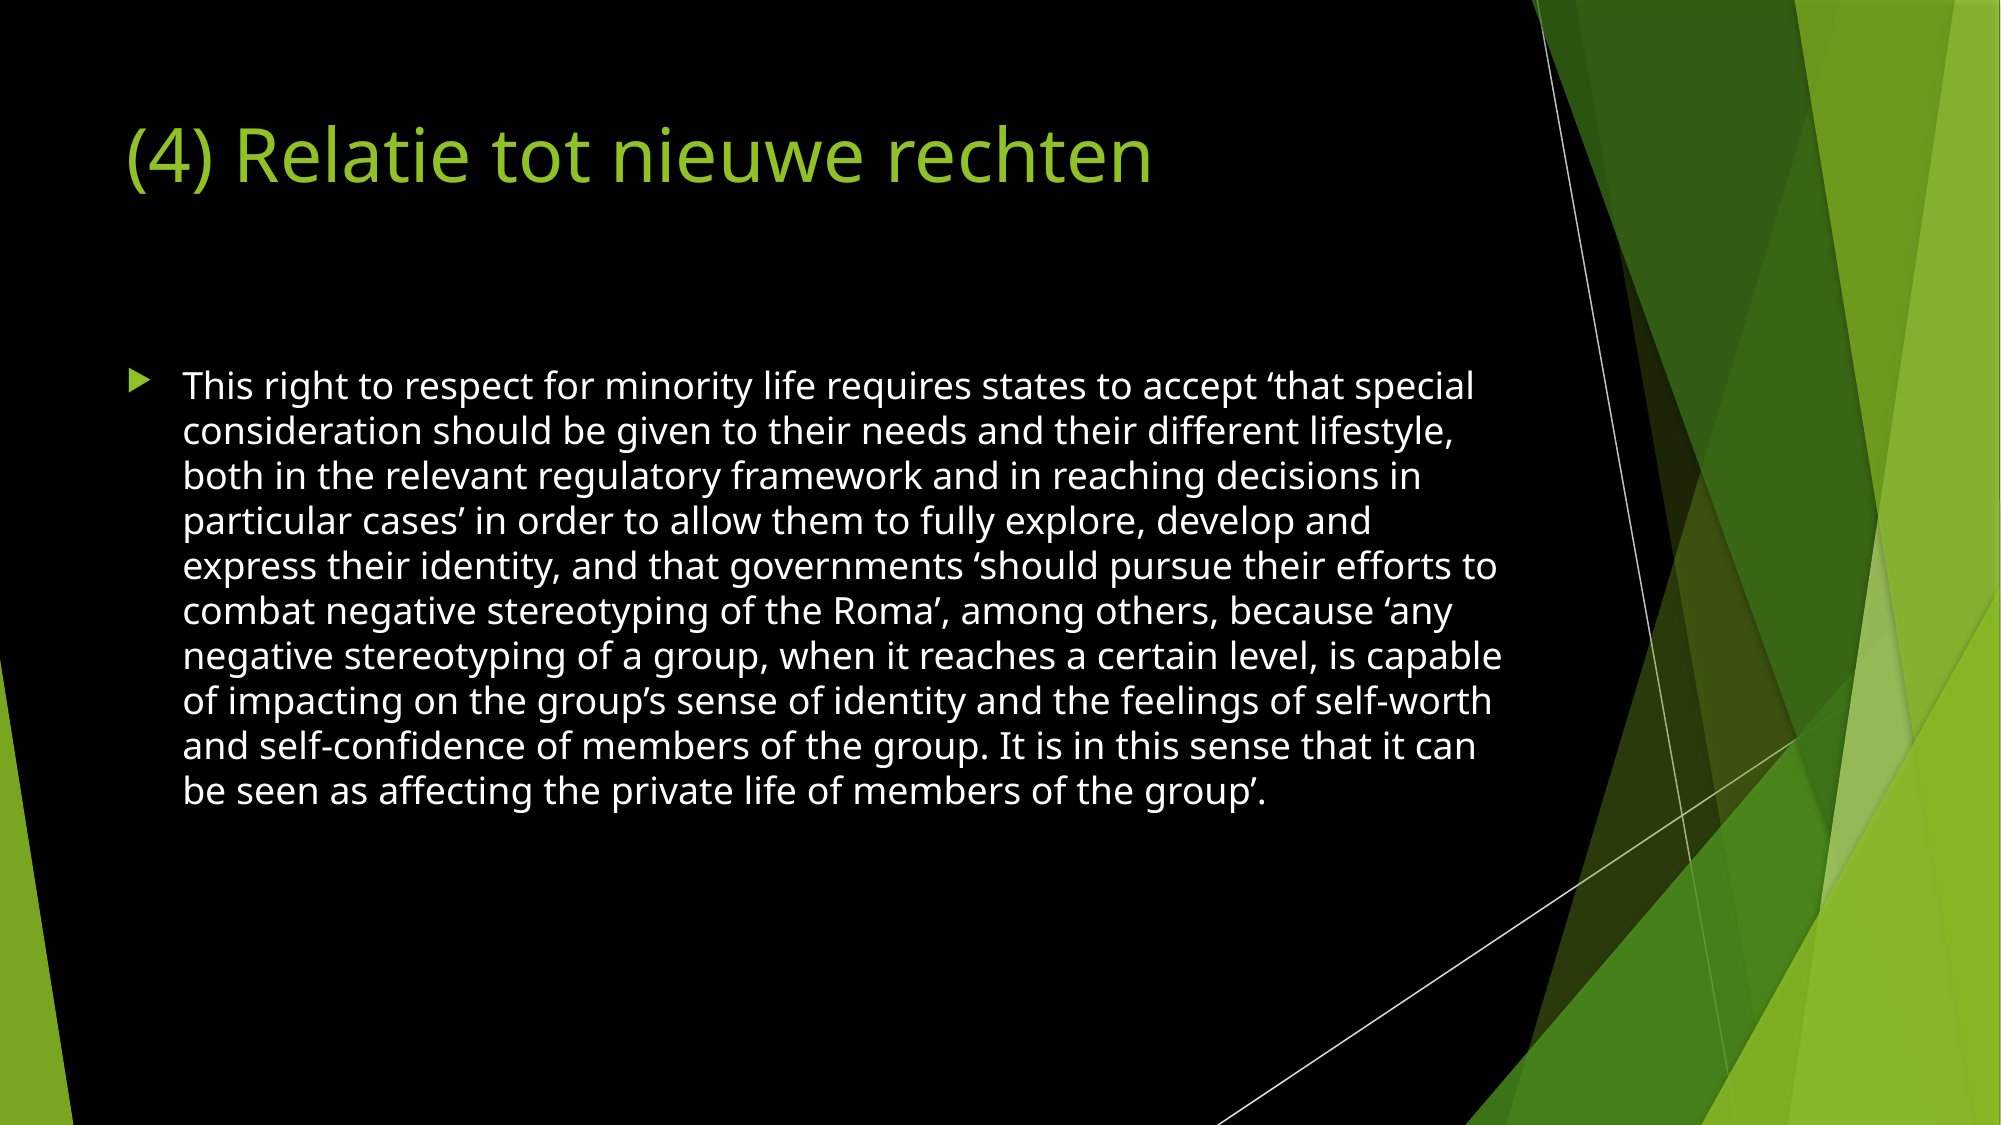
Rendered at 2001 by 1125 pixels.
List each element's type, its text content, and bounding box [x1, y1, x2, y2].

title (4) Relatie tot nieuwe rechten [111, 99, 1522, 317]
list This right to respect for minority life requires states to accept ‘that special consideration should be given to their needs and their different lifestyle, both in the relevant regulatory framework and in reaching decisions in particular cases’ in order to allow them to fully explore, develop and express their identity, and that governments ‘should pursue their efforts to combat negative stereotyping of the Roma’, among others, because ‘any negative stereotyping of a group, when it reaches a certain level, is capable of impacting on the group’s sense of identity and the feelings of self-worth and self-confidence of members of the group. It is in this sense that it can be seen as affecting the private life of members of the group’. [111, 354, 1522, 992]
